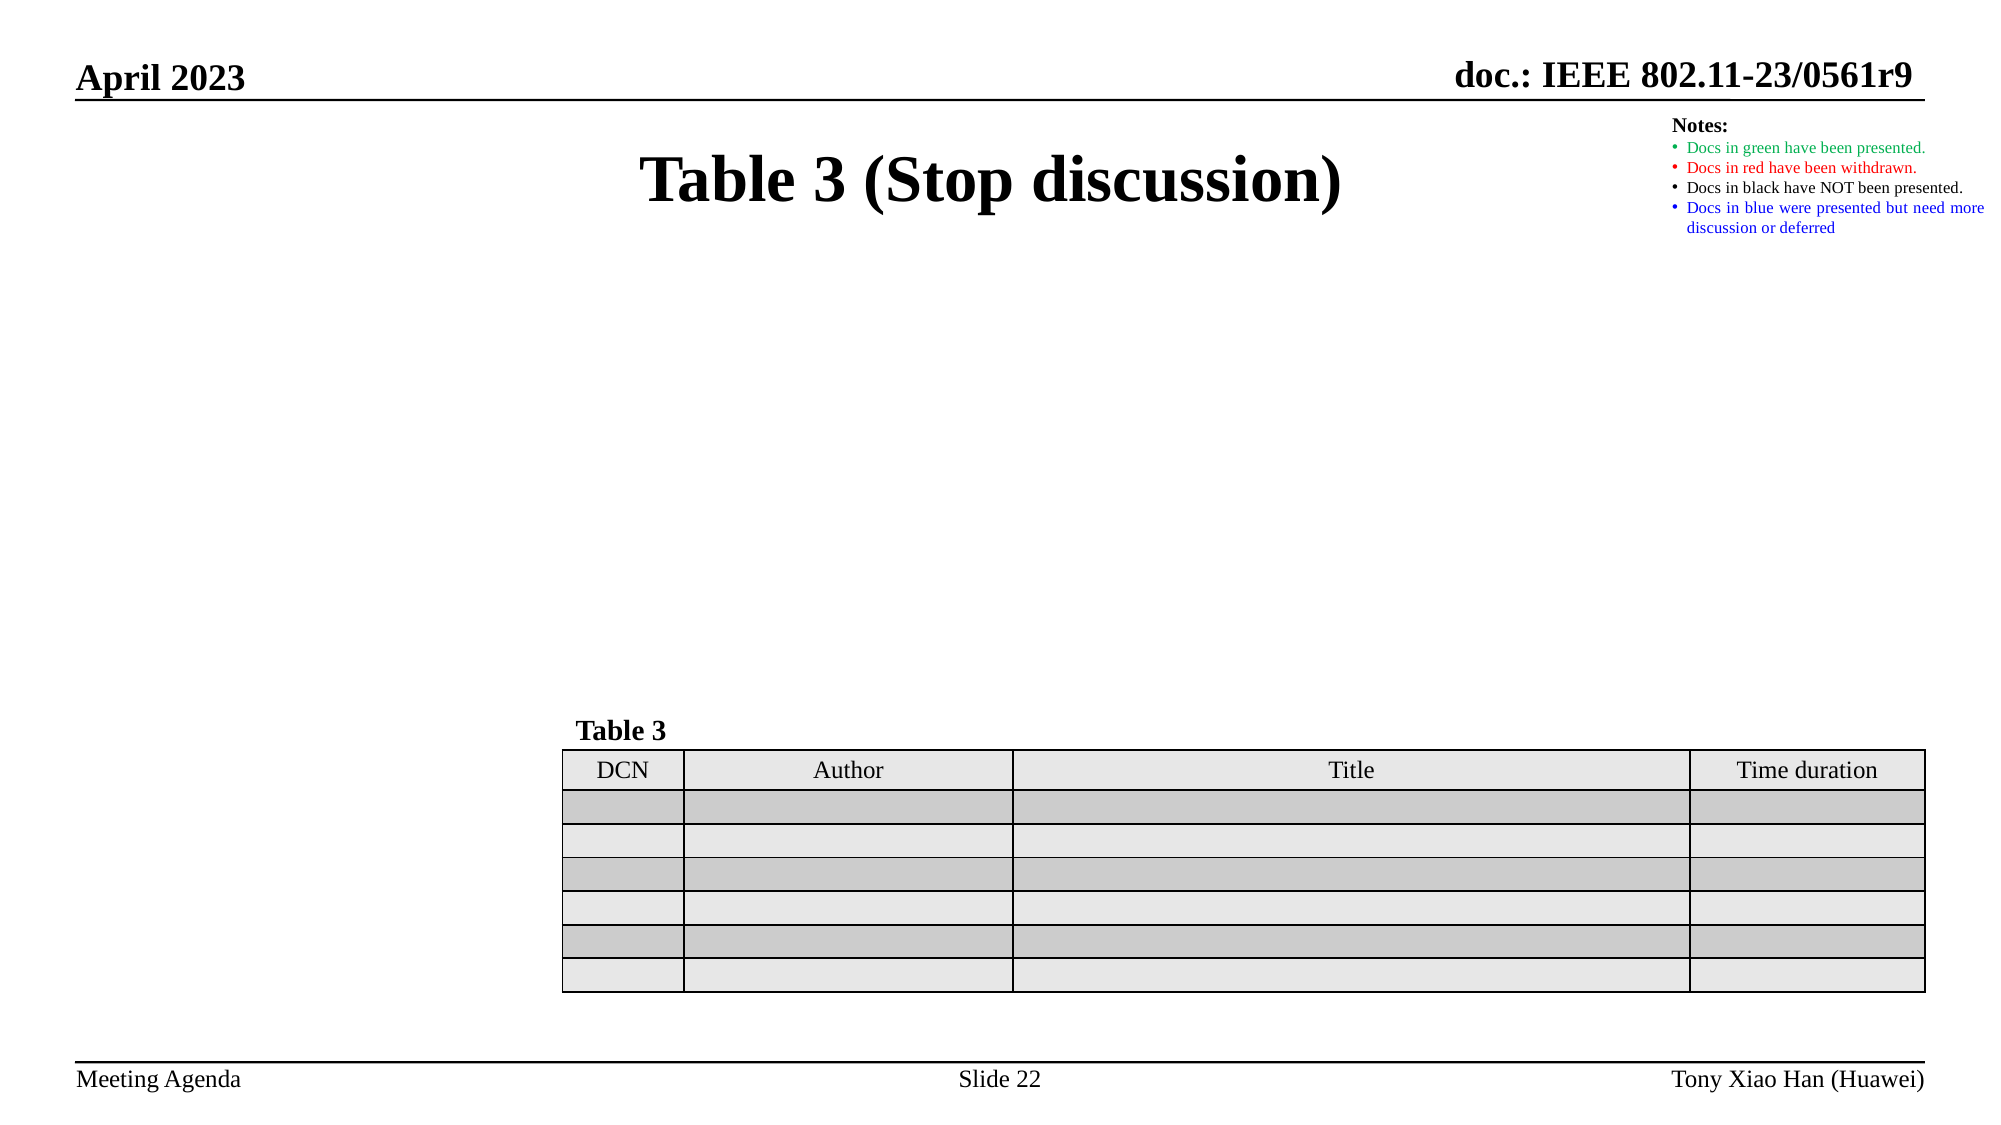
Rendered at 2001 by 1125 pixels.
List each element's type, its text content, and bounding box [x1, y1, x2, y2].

table_header DCN [563, 751, 683, 789]
table_header Time duration [1691, 751, 1924, 789]
table_cell [563, 825, 683, 857]
table_cell [1691, 892, 1924, 924]
text_box Table 3 [560, 712, 711, 746]
table_cell [1014, 926, 1689, 957]
table_cell [685, 791, 1012, 823]
table_cell [685, 959, 1012, 991]
table_cell [685, 858, 1012, 890]
table_cell [563, 959, 683, 991]
table_header Author [685, 751, 1012, 789]
text_box Table 3 (Stop discussion) [362, 87, 1638, 263]
table_cell [685, 892, 1012, 924]
table_cell [1014, 825, 1689, 857]
table_cell [1691, 959, 1924, 991]
table_cell [563, 892, 683, 924]
table_cell [685, 825, 1012, 857]
table_cell [1691, 926, 1924, 957]
table_cell [1691, 791, 1924, 823]
table_cell [685, 926, 1012, 957]
table_cell [1014, 858, 1689, 890]
table_cell [1014, 892, 1689, 924]
table_cell [1691, 825, 1924, 857]
table_header Title [1014, 751, 1689, 789]
table_cell [1014, 791, 1689, 823]
table_cell [1014, 959, 1689, 991]
table_cell [1691, 858, 1924, 890]
table_cell [563, 858, 683, 890]
text_box Notes: Docs in green have been presented. Docs in red have been withdrawn. Docs in black have NOT been presented. Docs in blue were presented but need more discussion or deferred [1657, 104, 2000, 246]
table_cell [563, 926, 683, 957]
table_cell [563, 791, 683, 823]
